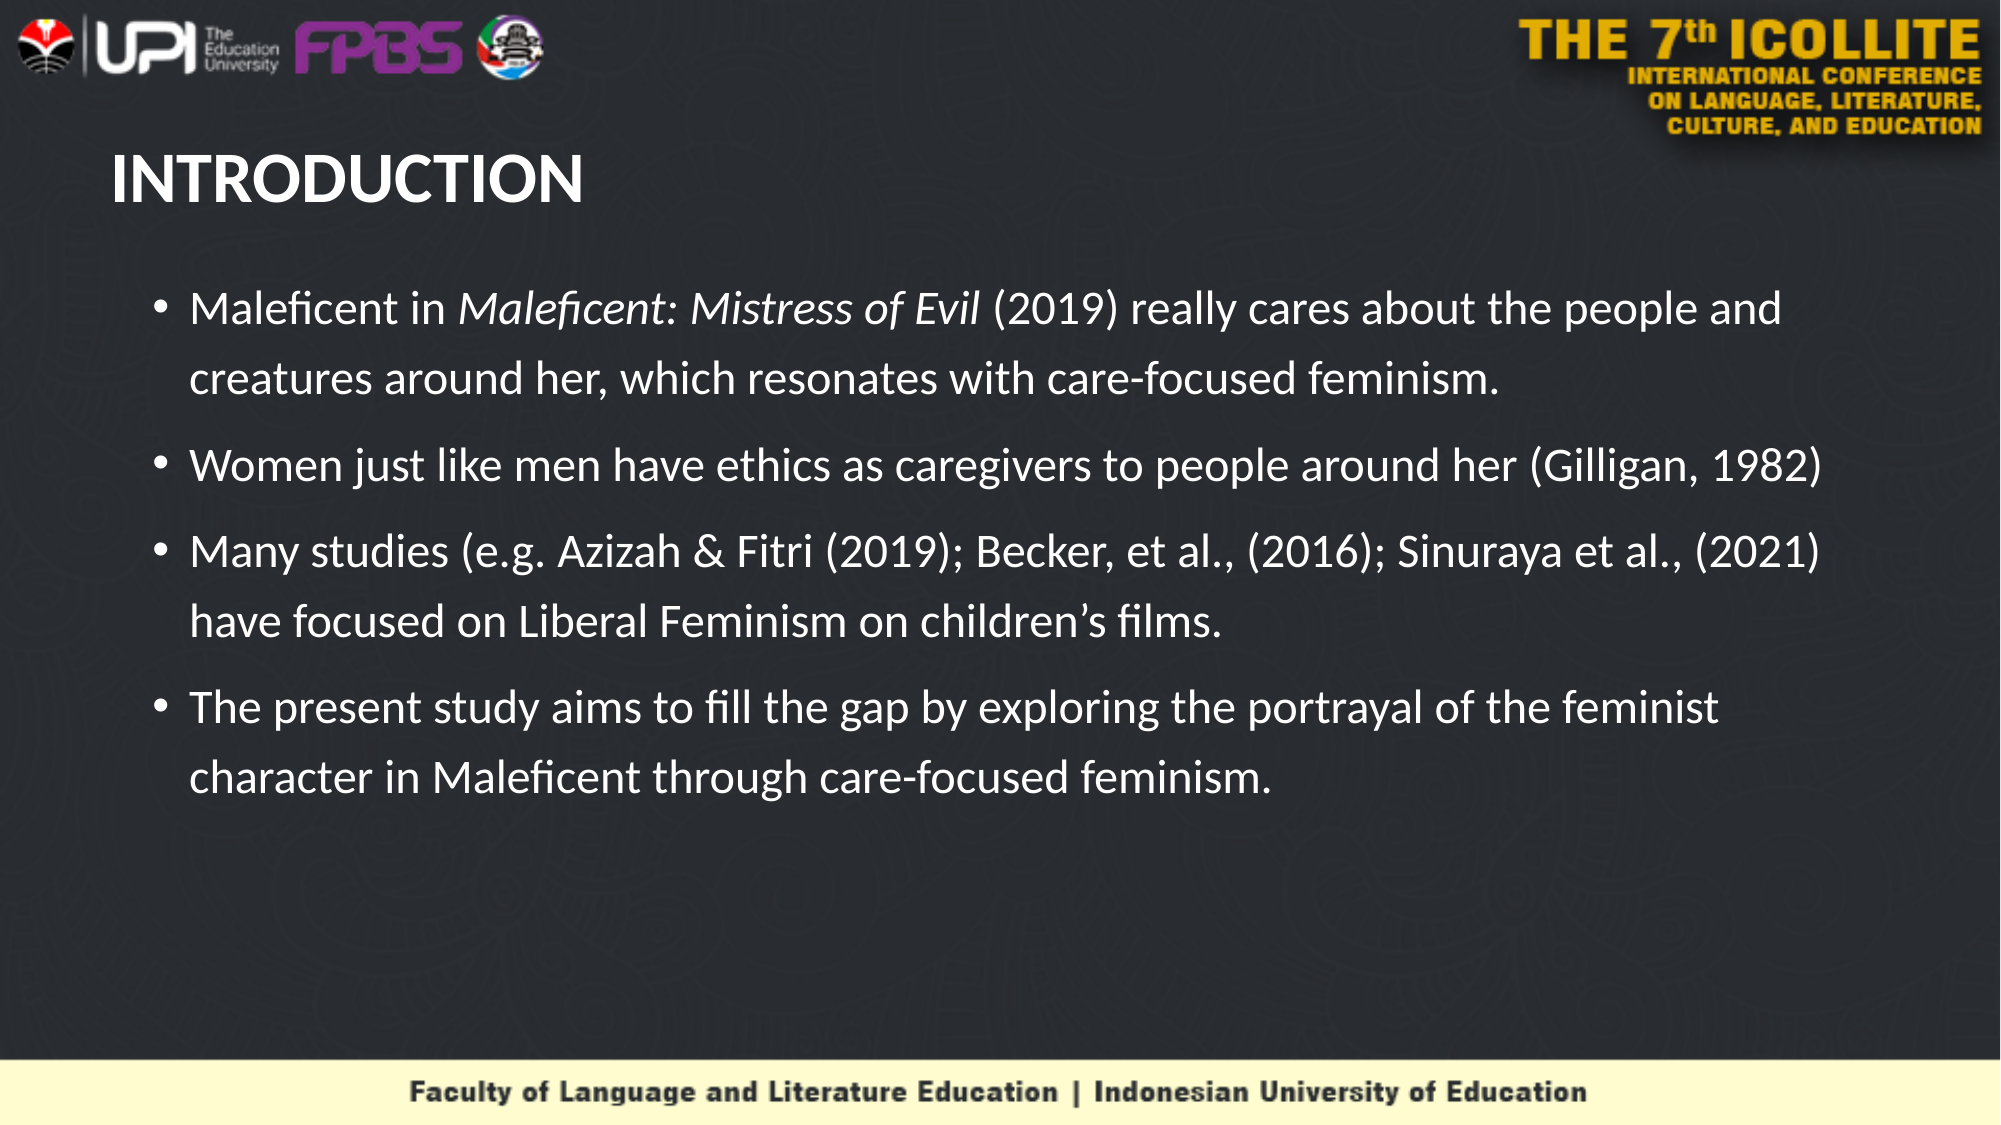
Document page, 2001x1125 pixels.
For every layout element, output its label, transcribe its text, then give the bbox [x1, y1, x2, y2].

title INTRODUCTION [95, 131, 938, 226]
list Maleficent in Maleficent: Mistress of Evil (2019) really cares about the people and creatures around her, which resonates with care-focused feminism. Women just like men have ethics as caregivers to people around her (Gilligan, 1982) Many studies (e.g. Azizah & Fitri (2019); Becker, et al., (2016); Sinuraya et al., (2021) have focused on Liberal Feminism on children’s films. The present study aims to fill the gap by exploring the portrayal of the feminist character in Maleficent through care-focused feminism. [137, 257, 1863, 874]
picture [0, 0, 2001, 1125]
